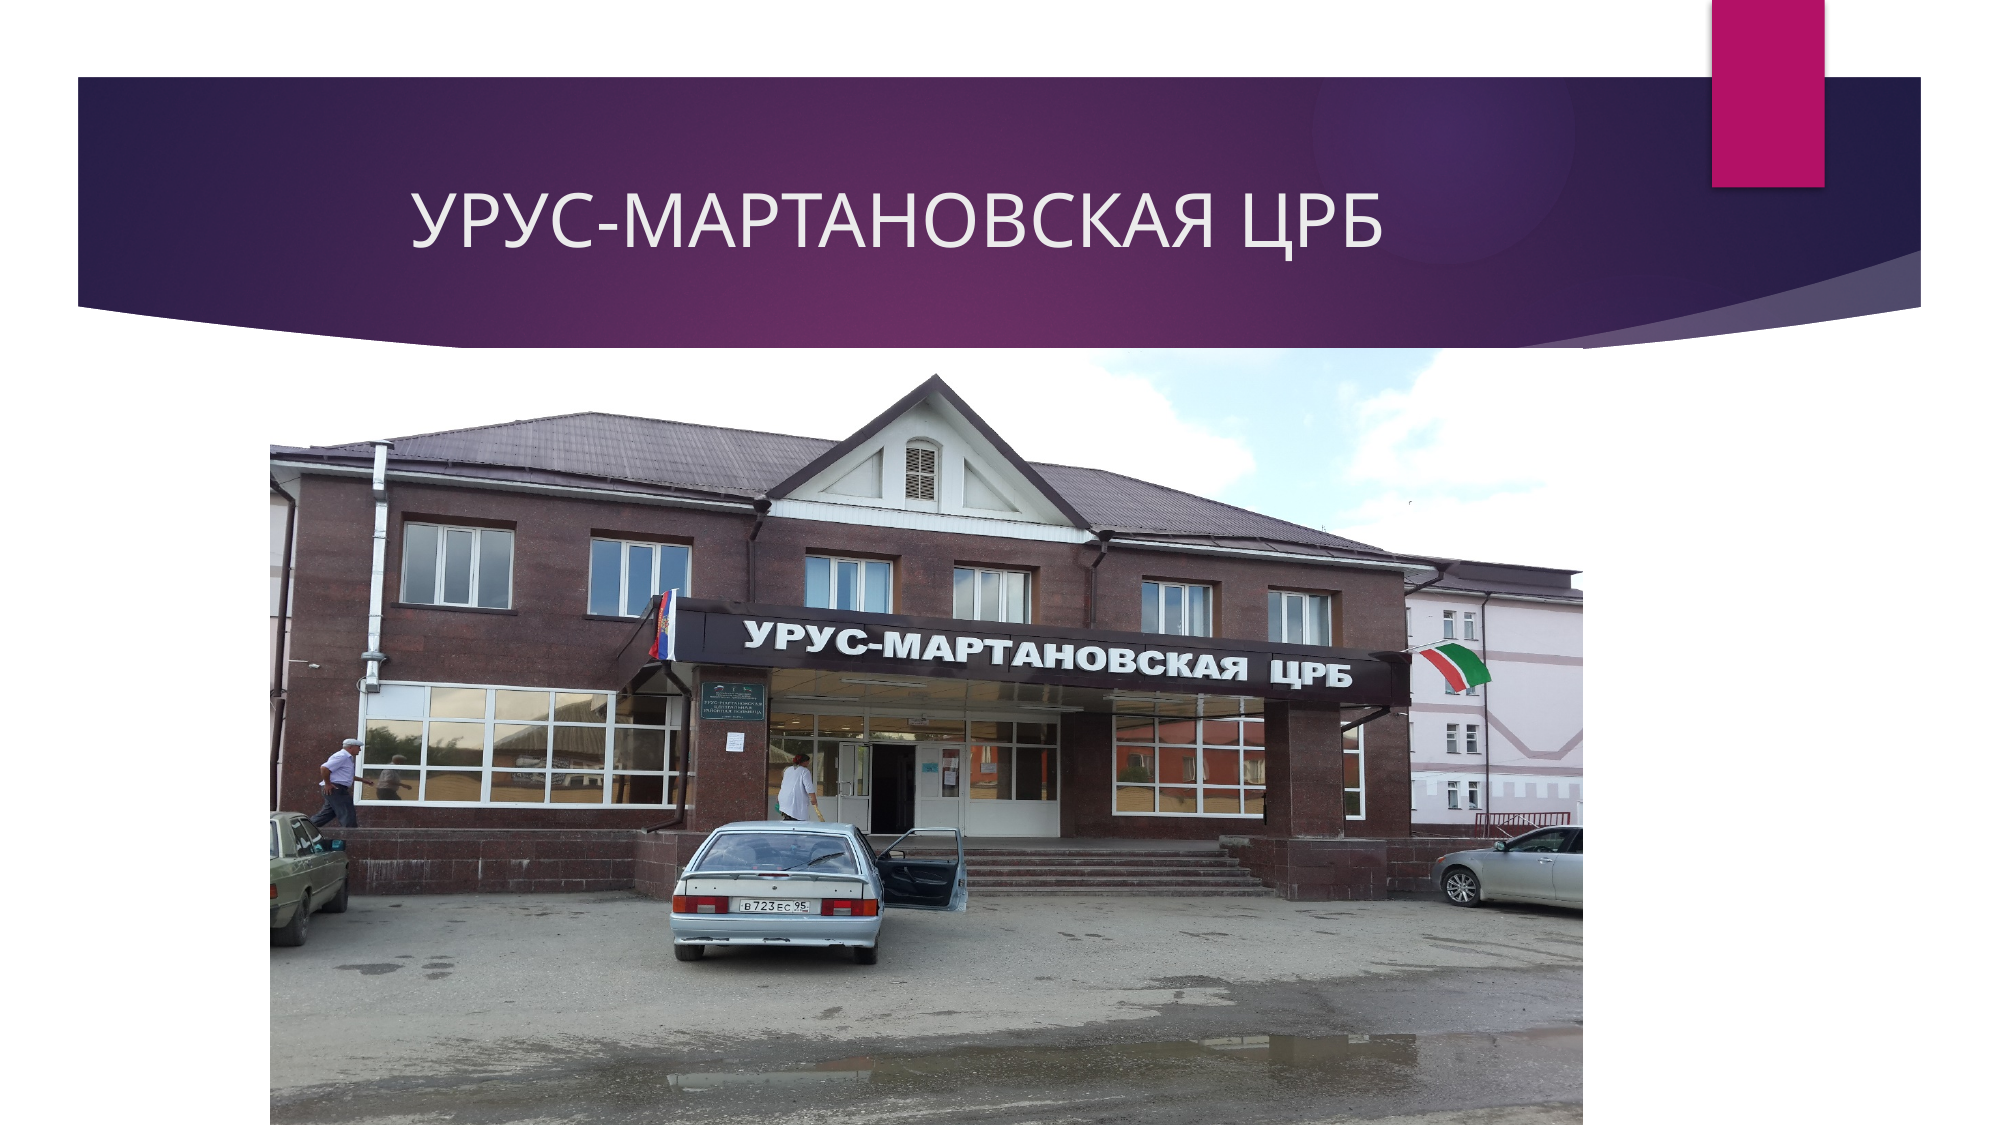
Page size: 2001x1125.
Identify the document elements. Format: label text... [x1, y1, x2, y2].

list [270, 348, 1584, 1125]
title УРУС-МАРТАНОВСКАЯ ЦРБ [189, 159, 1627, 276]
